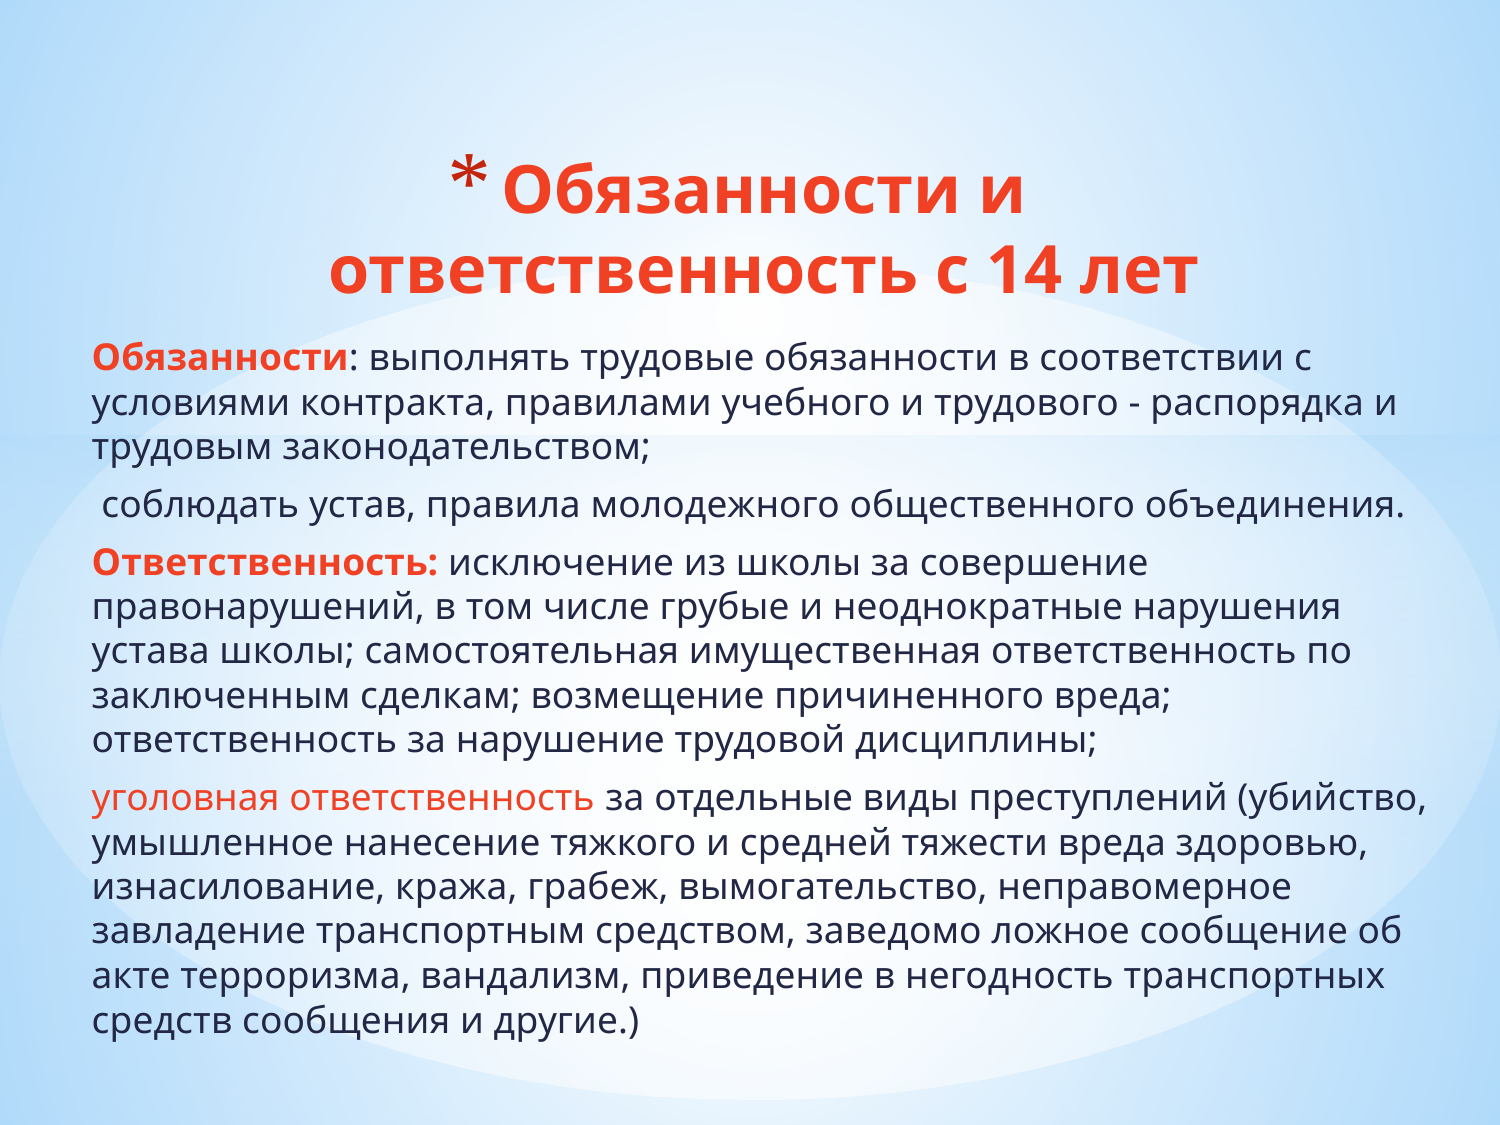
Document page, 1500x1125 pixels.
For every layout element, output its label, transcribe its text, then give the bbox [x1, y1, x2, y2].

list Обязанности: выполнять трудовые обязанности в соответствии с условиями контракта, правилами учебного и трудового - распорядка и трудовым законодательством; соблюдать устав, правила молодежного общественного объединения. Ответственность: исключение из школы за совершение правонарушений, в том числе грубые и неоднократные нарушения устава школы; самостоятельная имущественная ответственность по заключенным сделкам; возмещение причиненного вреда; ответственность за нарушение трудовой дисциплины; уголовная ответственность за отдельные виды преступлений (убийство, умышленное нанесение тяжкого и средней тяжести вреда здоровью, изнасилование, кража, грабеж, вымогательство, неправомерное завладение транспортным средством, заведомо ложное сообщение об акте терроризма, вандализм, приведение в негодность транспортных средств сообщения и другие.) [76, 326, 1447, 1059]
title Обязанности и ответственность с 14 лет [147, 78, 1329, 315]
